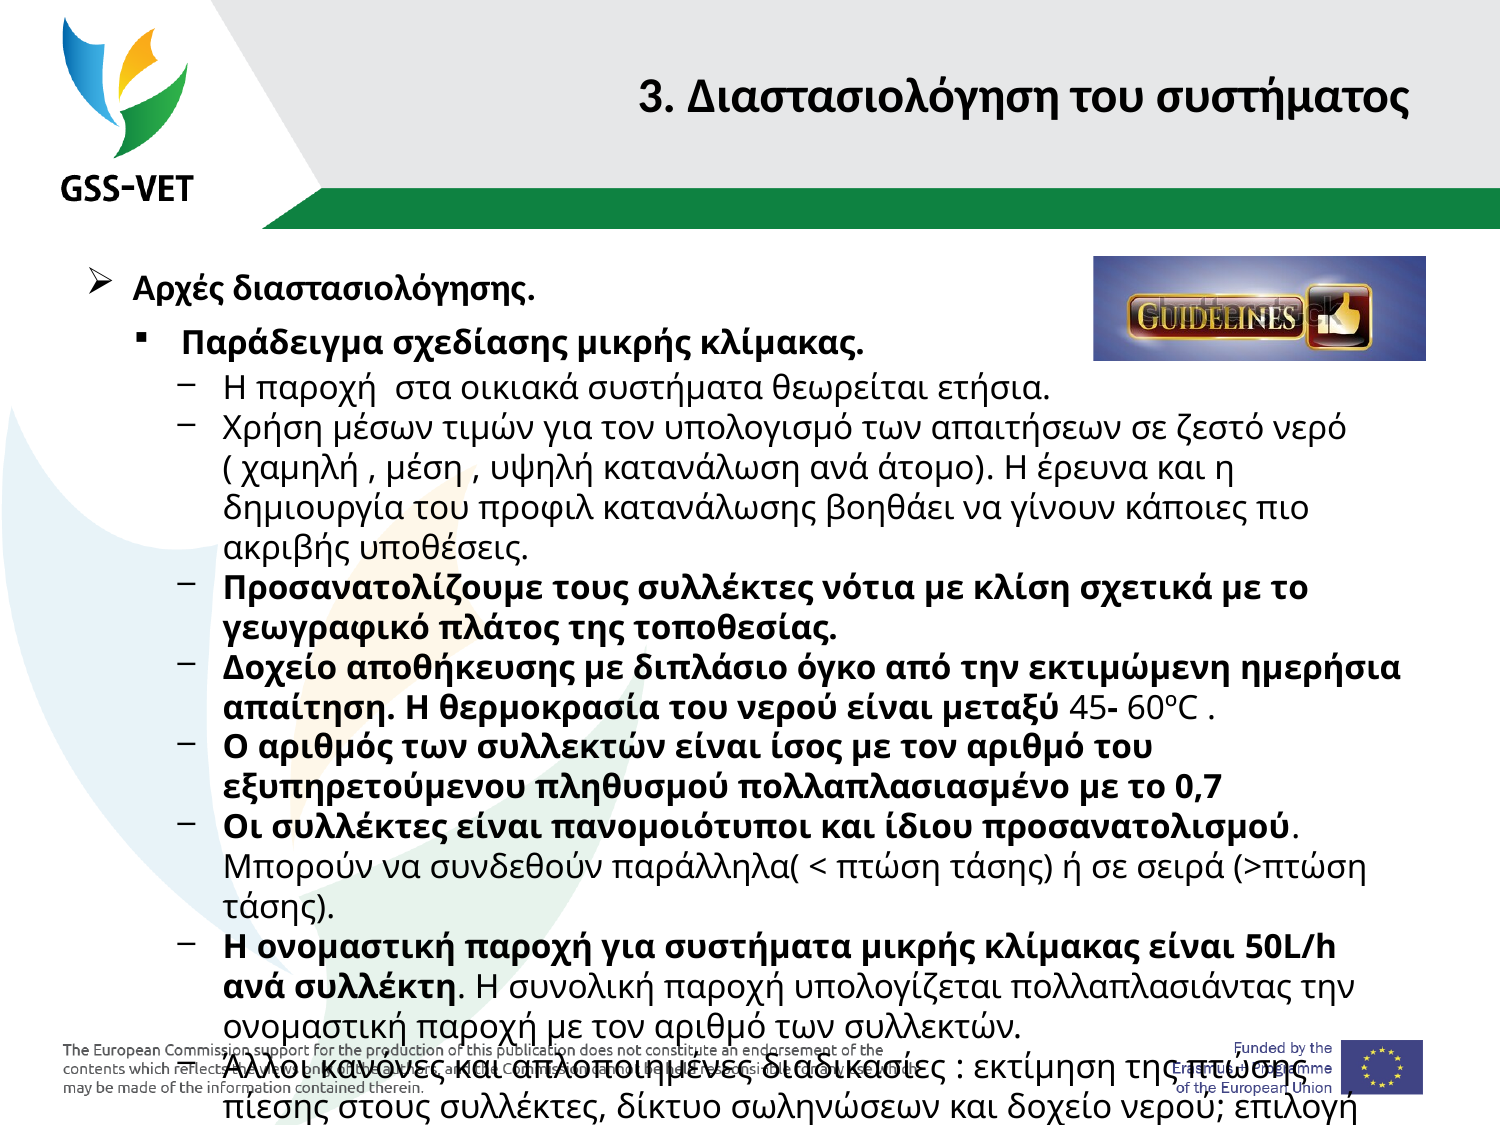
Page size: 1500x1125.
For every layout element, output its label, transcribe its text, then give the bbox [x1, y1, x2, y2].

text_box Αρχές διαστασιολόγησης. [71, 255, 833, 316]
text_box Η παροχή στα οικιακά συστήματα θεωρείται ετήσια. Χρήση μέσων τιμών για τον υπολογισμό των απαιτήσεων σε ζεστό νερό ( χαμηλή , μέση , υψηλή κατανάλωση ανά άτομο). Η έρευνα και η δημιουργία του προφιλ κατανάλωσης βοηθάει να γίνουν κάποιες πιο ακριβής υποθέσεις. Προσανατολίζουμε τους συλλέκτες νότια με κλίση σχετικά με το γεωγραφικό πλάτος της τοποθεσίας. Δοχείο αποθήκευσης με διπλάσιο όγκο από την εκτιμώμενη ημερήσια απαίτηση. Η θερμοκρασία του νερού είναι μεταξύ 45- 60ºC . Ο αριθμός των συλλεκτών είναι ίσος με τον αριθμό του εξυπηρετούμενου πληθυσμού πολλαπλασιασμένο με το 0,7 Οι συλλέκτες είναι πανομοιότυποι και ίδιου προσανατολισμού. Μπορούν να συνδεθούν παράλληλα( < πτώση τάσης) ή σε σειρά (>πτώση τάσης). Η ονομαστική παροχή για συστήματα μικρής κλίμακας είναι 50L/h ανά συλλέκτη. Η συνολική παροχή υπολογίζεται πολλαπλασιάντας την ονομαστική παροχή με τον αριθμό των συλλεκτών. Άλλοι κανόνες και απλοποιημένες διαδικασίες : εκτίμηση της πτώσης πίεσης στους συλλέκτες, δίκτυο σωληνώσεων και δοχείο νερού; επιλογή αντλίας; Κλπ. [119, 359, 1424, 1125]
title 3. Διαστασιολόγηση του συστήματος [324, 0, 1425, 185]
picture [0, 0, 1500, 1125]
text_box Παράδειγμα σχεδίασης μικρής κλίμακας. [119, 314, 1088, 359]
